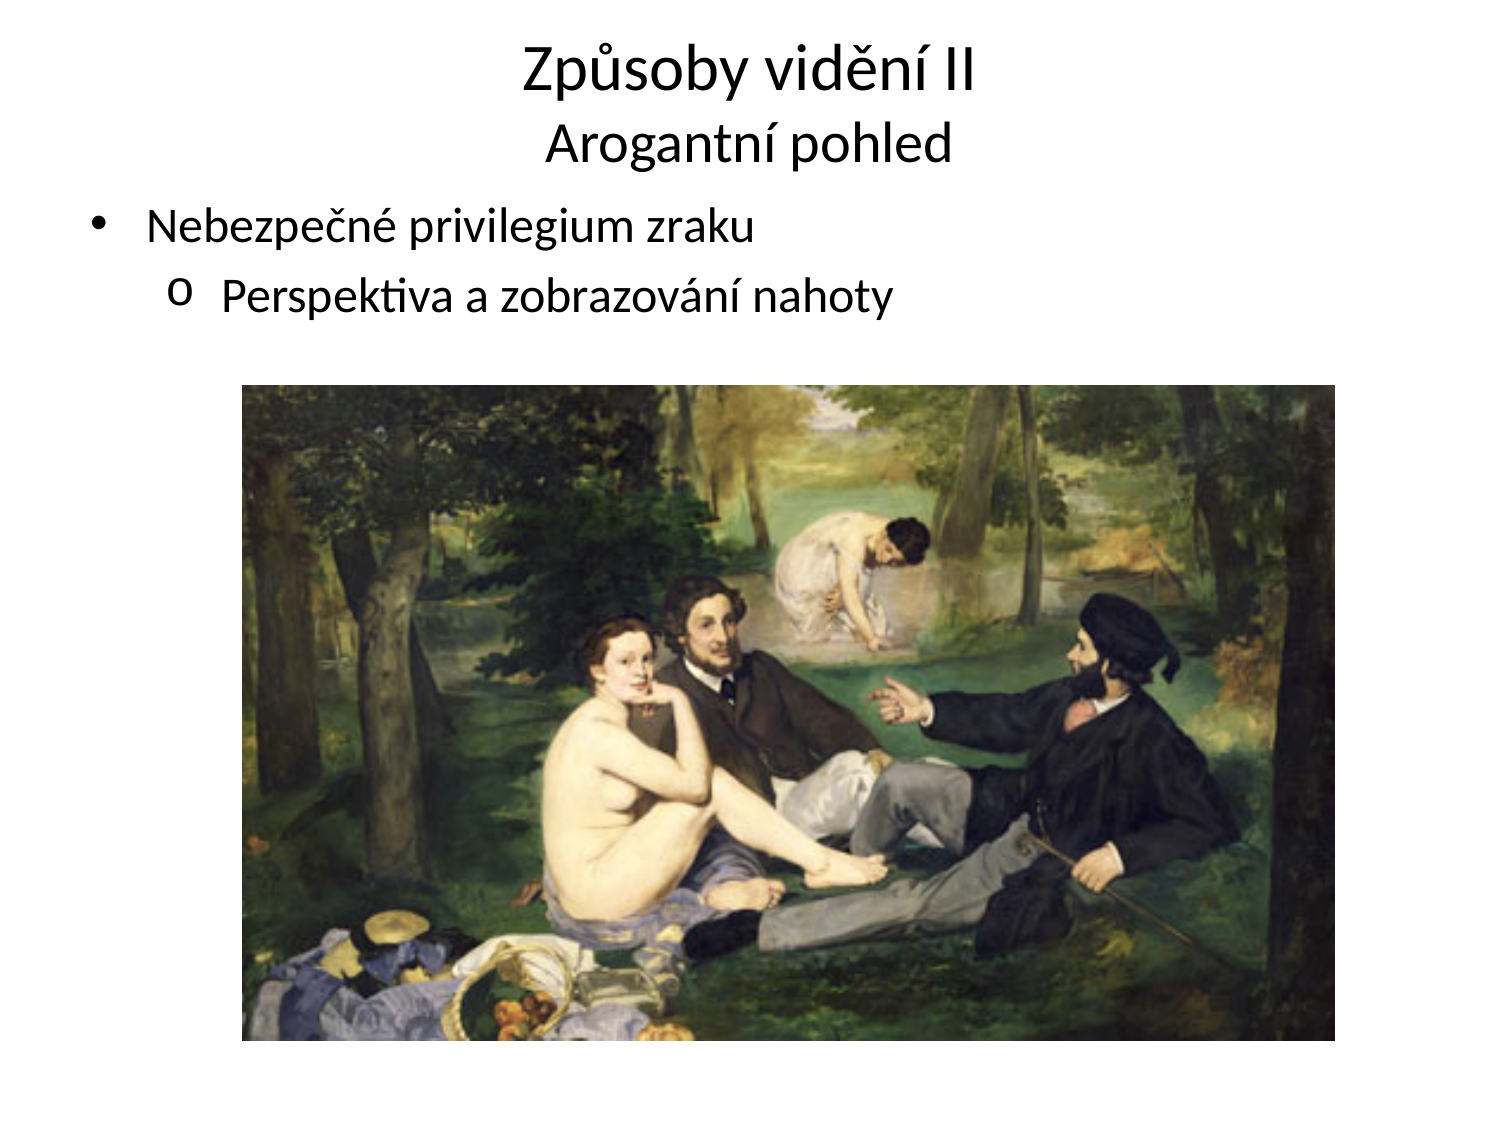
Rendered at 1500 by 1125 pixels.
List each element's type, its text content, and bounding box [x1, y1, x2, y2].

list Nebezpečné privilegium zraku Perspektiva a zobrazování nahoty [75, 184, 1425, 1005]
picture [241, 385, 1336, 1042]
title Způsoby vidění II Arogantní pohled [75, 45, 1425, 184]
